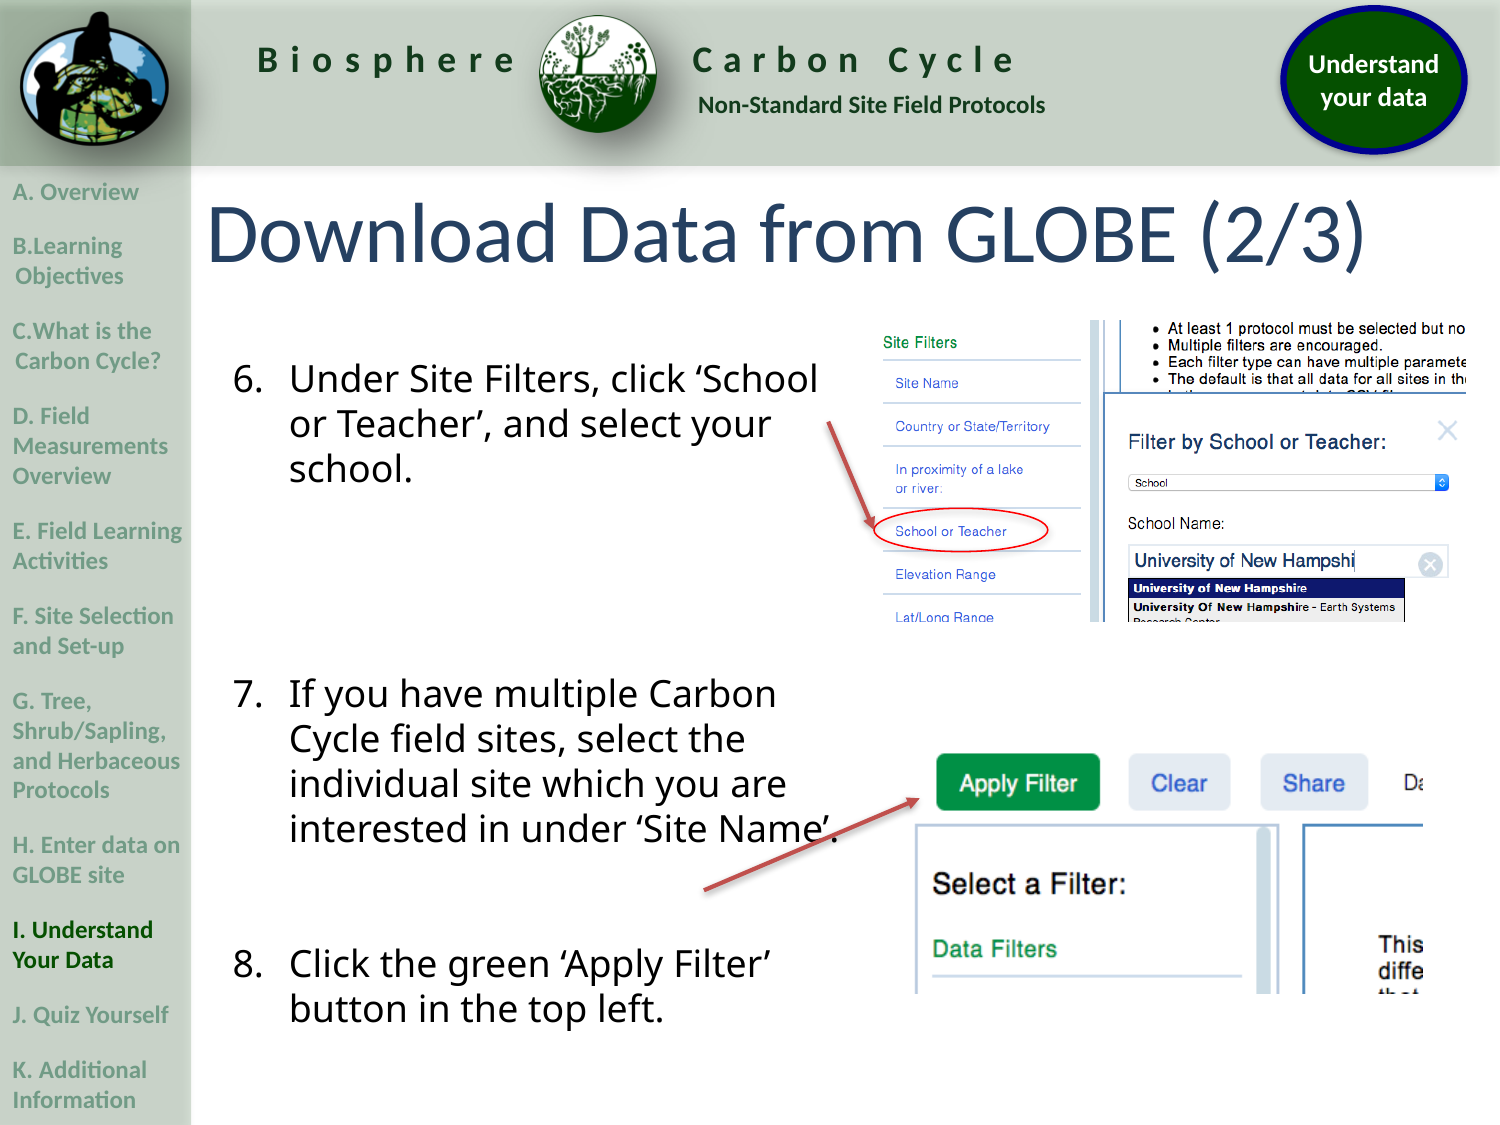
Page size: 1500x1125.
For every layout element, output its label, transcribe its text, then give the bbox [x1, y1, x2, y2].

title Download Data from GLOBE (2/3) [189, 169, 1387, 282]
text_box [827, 421, 875, 531]
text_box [703, 797, 920, 891]
picture [873, 320, 1466, 622]
text_box Under Site Filters, click ‘School or Teacher’, and select your school. If you have multiple Carbon Cycle field sites, select the individual site which you are interested in under ‘Site Name’. Click the green ‘Apply Filter’ button in the top left. [217, 347, 874, 1038]
picture [908, 738, 1423, 994]
picture [0, 0, 1500, 1124]
